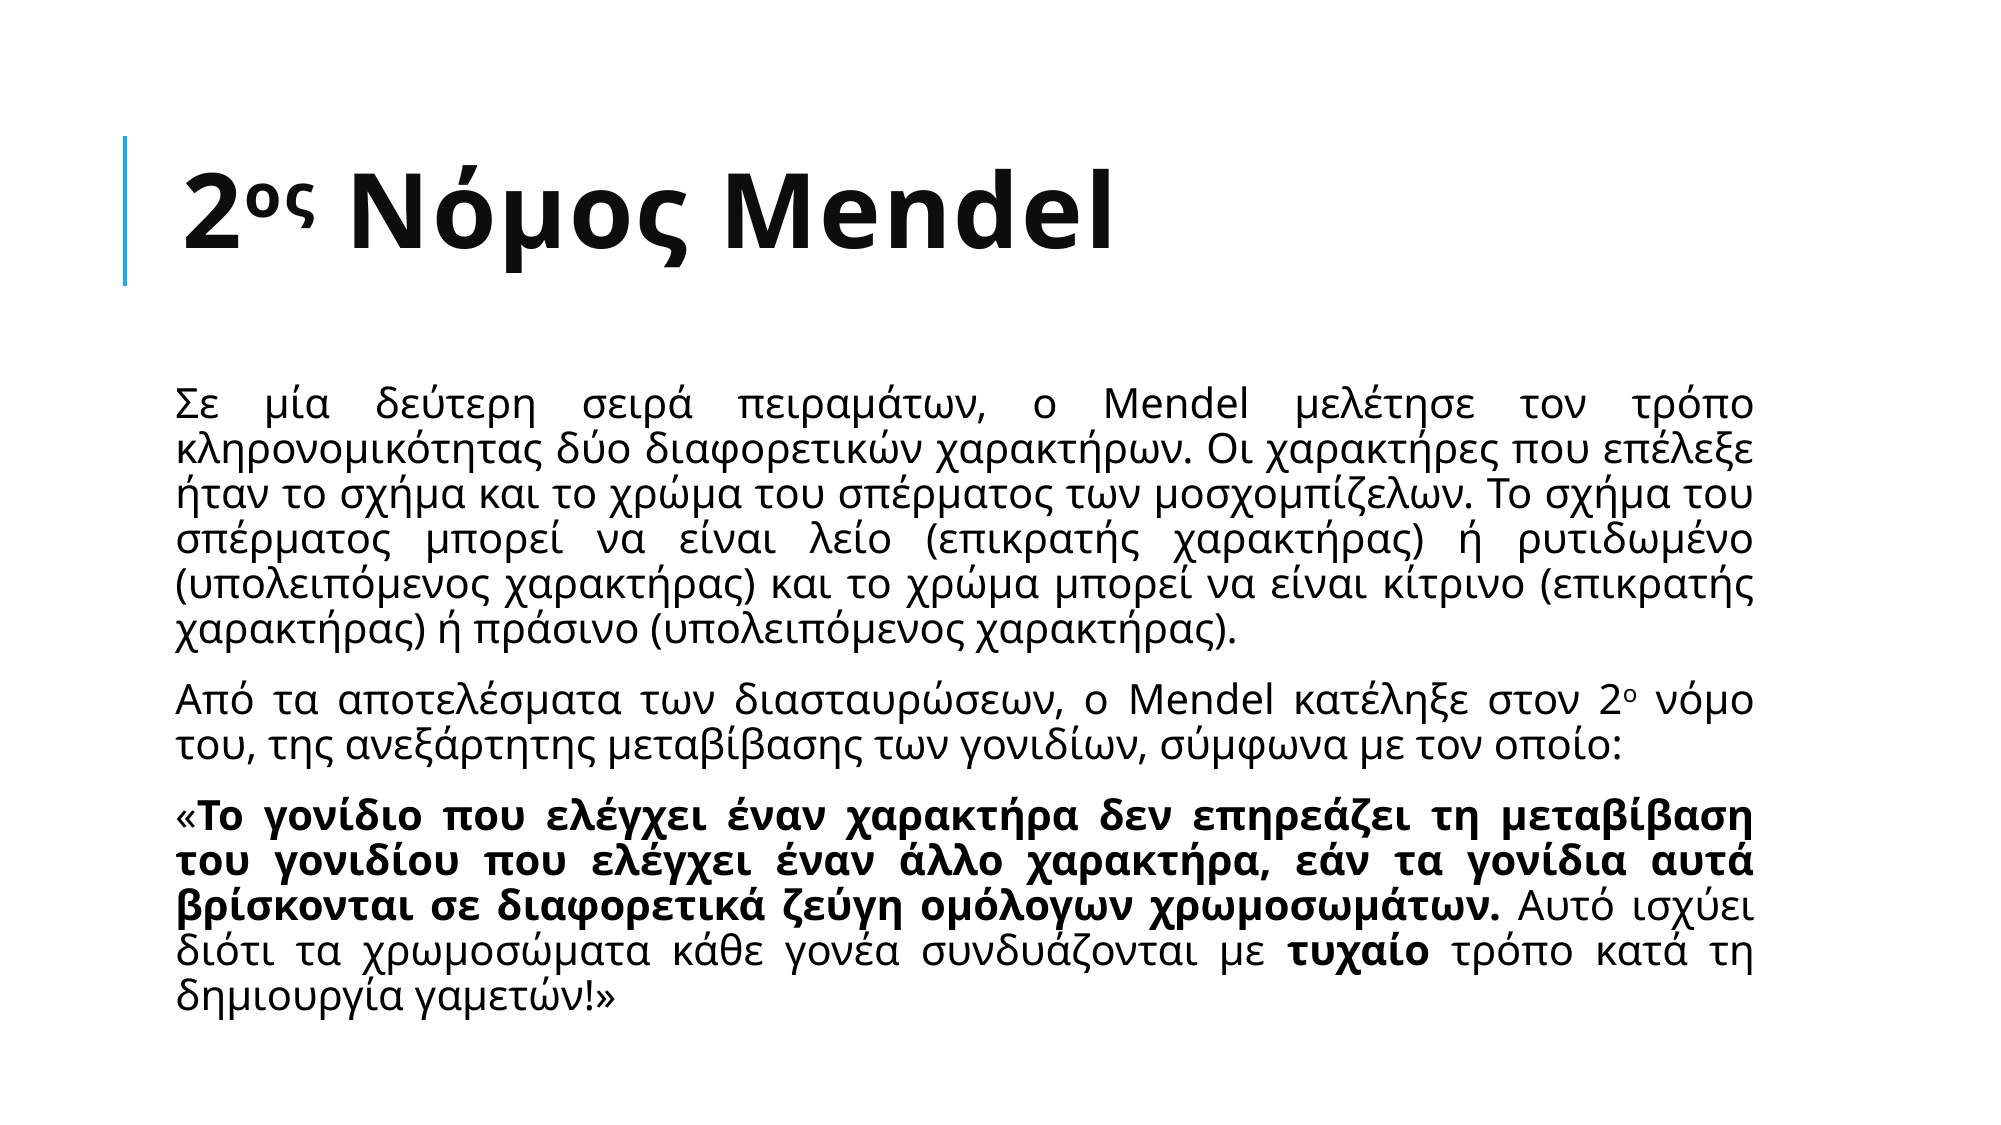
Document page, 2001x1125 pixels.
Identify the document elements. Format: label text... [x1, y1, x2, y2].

title 2ος Νόμος Mendel [168, 96, 1763, 342]
list Σε μία δεύτερη σειρά πειραμάτων, ο Mendel μελέτησε τον τρόπο κληρονομικότητας δύο διαφορετικών χαρακτήρων. Οι χαρακτήρες που επέλεξε ήταν το σχήμα και το χρώμα του σπέρματος των μοσχομπίζελων. Το σχήμα του σπέρματος μπορεί να είναι λείο (επικρατής χαρακτήρας) ή ρυτιδωμένο (υπολειπόμενος χαρακτήρας) και το χρώμα μπορεί να είναι κίτρινο (επικρατής χαρακτήρας) ή πράσινο (υπολειπόμενος χαρακτήρας). Από τα αποτελέσματα των διασταυρώσεων, ο Mendel κατέληξε στον 2ο νόμο του, της ανεξάρτητης μεταβίβασης των γονιδίων, σύμφωνα με τον οποίο: «Το γονίδιο που ελέγχει έναν χαρακτήρα δεν επηρεάζει τη μεταβίβαση του γονιδίου που ελέγχει έναν άλλο χαρακτήρα, εάν τα γονίδια αυτά βρίσκονται σε διαφορετικά ζεύγη ομόλογων χρωμοσωμάτων. Αυτό ισχύει διότι τα χρωμοσώματα κάθε γονέα συνδυάζονται με τυχαίο τρόπο κατά τη δημιουργία γαμετών!» [168, 375, 1763, 1035]
